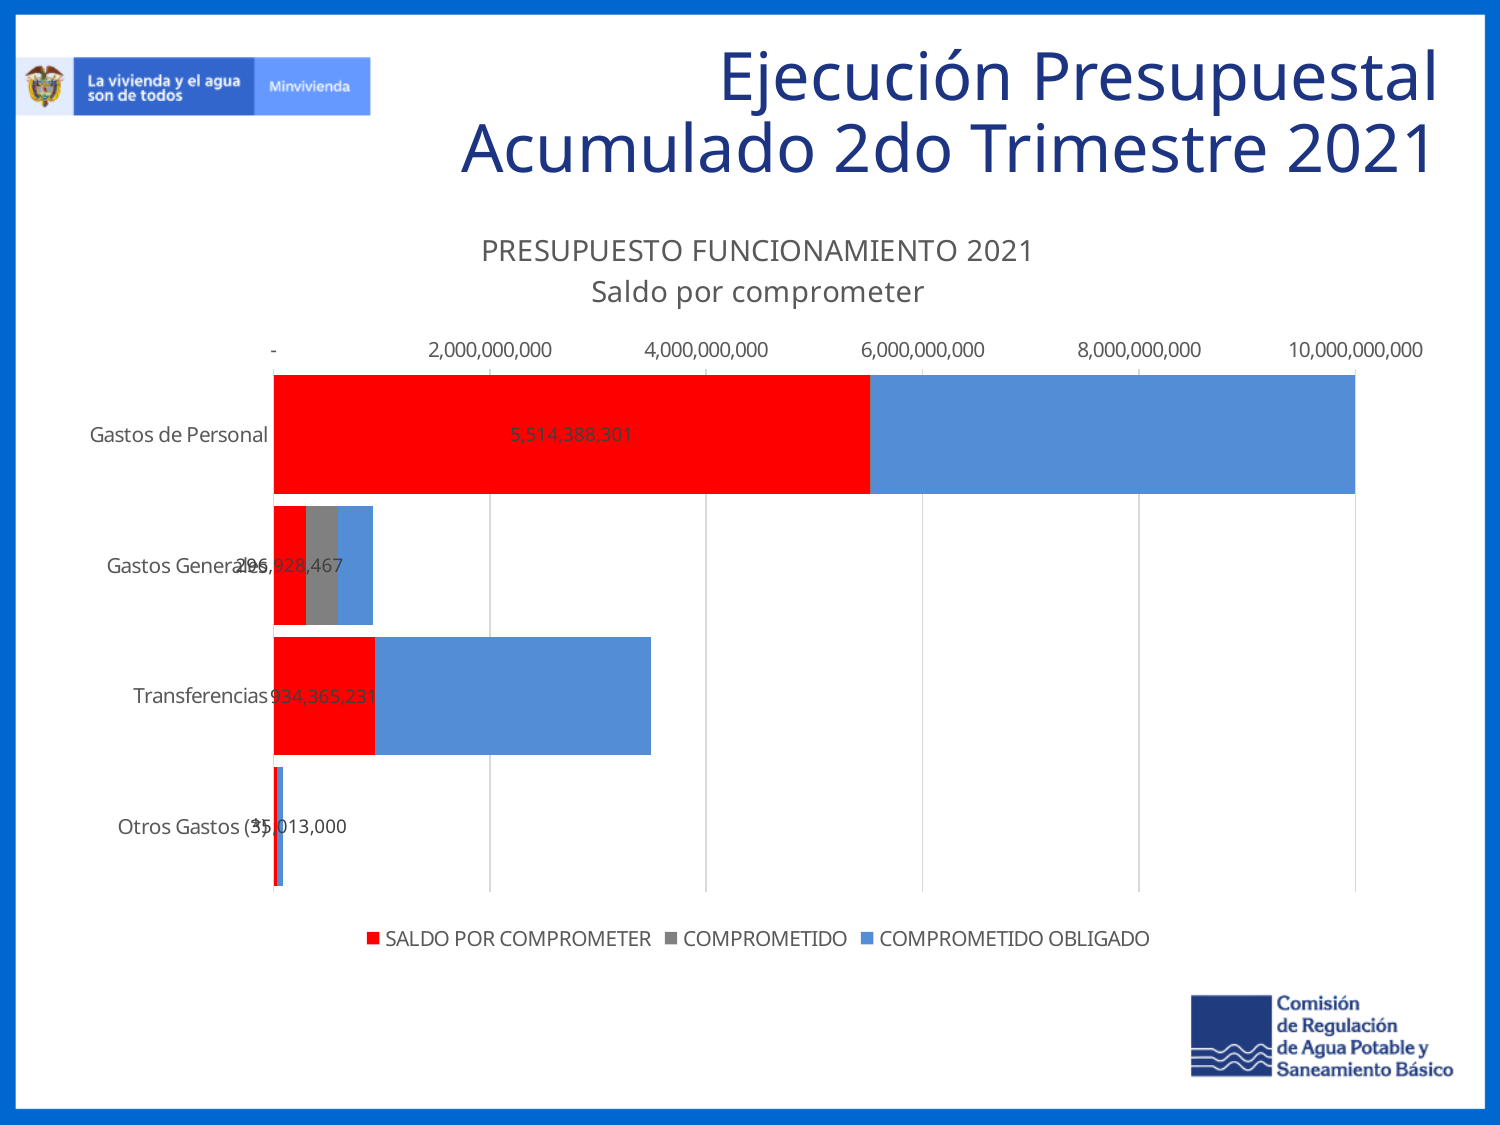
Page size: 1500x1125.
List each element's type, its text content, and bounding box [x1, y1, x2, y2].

chart [61, 198, 1456, 959]
picture [0, 0, 1500, 1125]
text_box Ejecución Presupuestal Acumulado 2do Trimestre 2021 [161, 35, 1456, 198]
